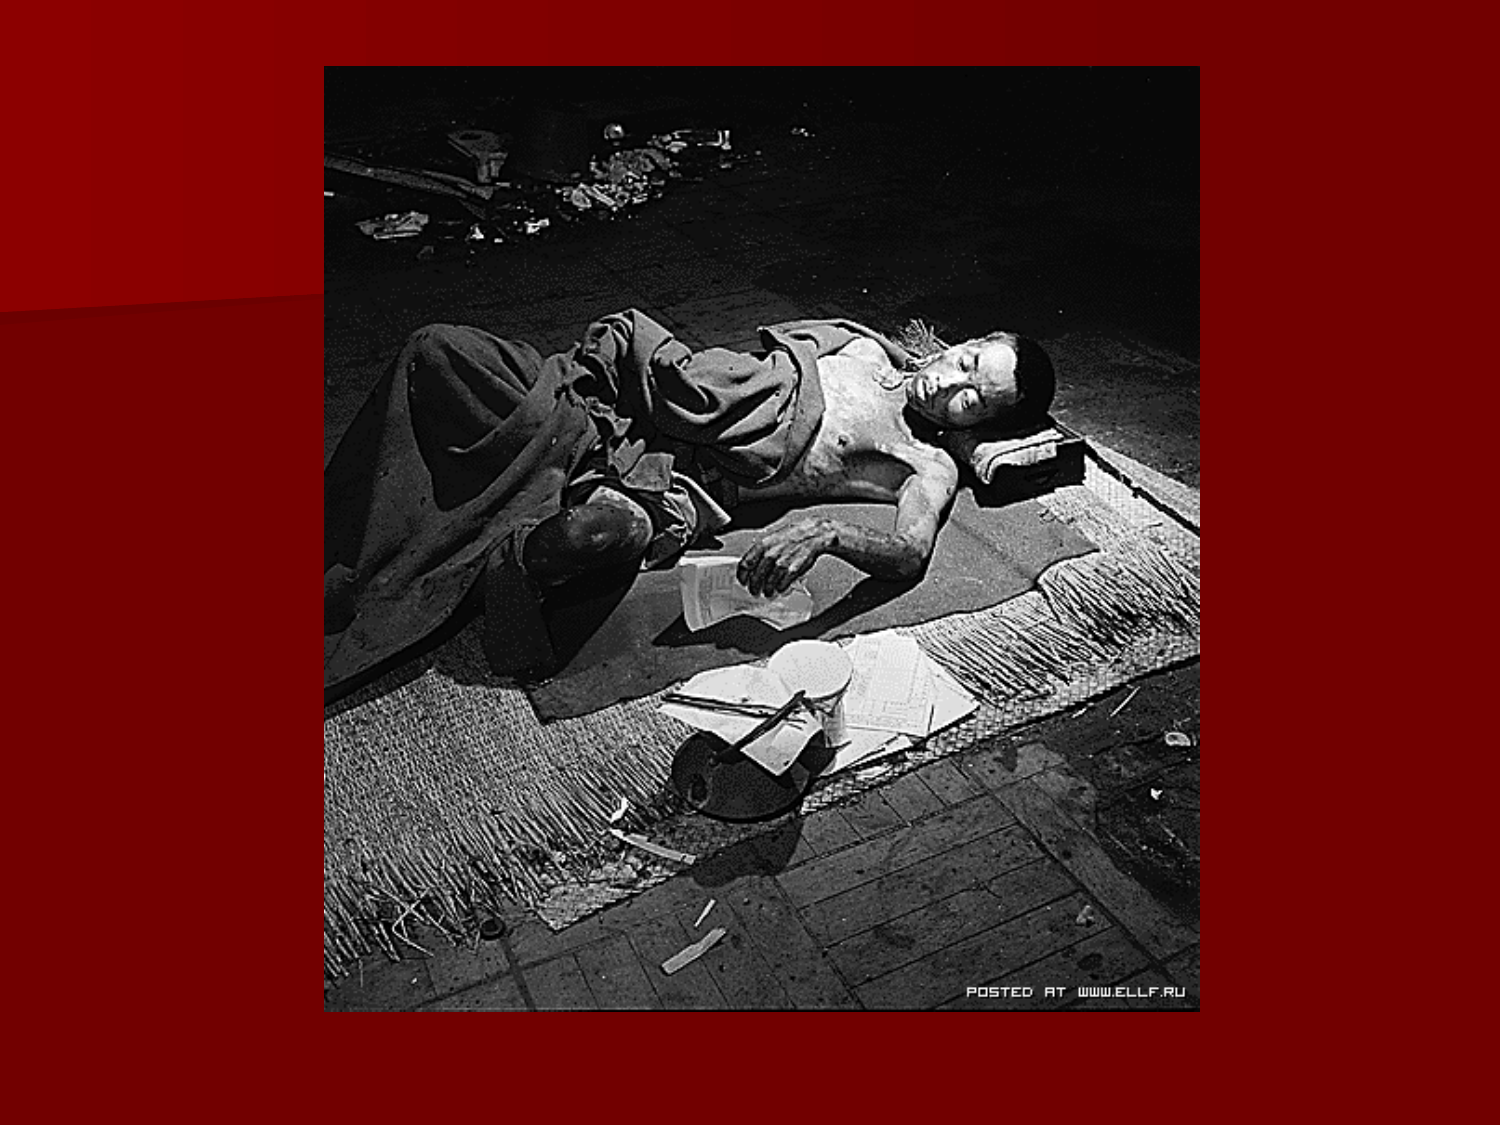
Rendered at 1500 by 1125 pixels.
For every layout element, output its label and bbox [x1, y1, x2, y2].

picture [324, 66, 1200, 1012]
